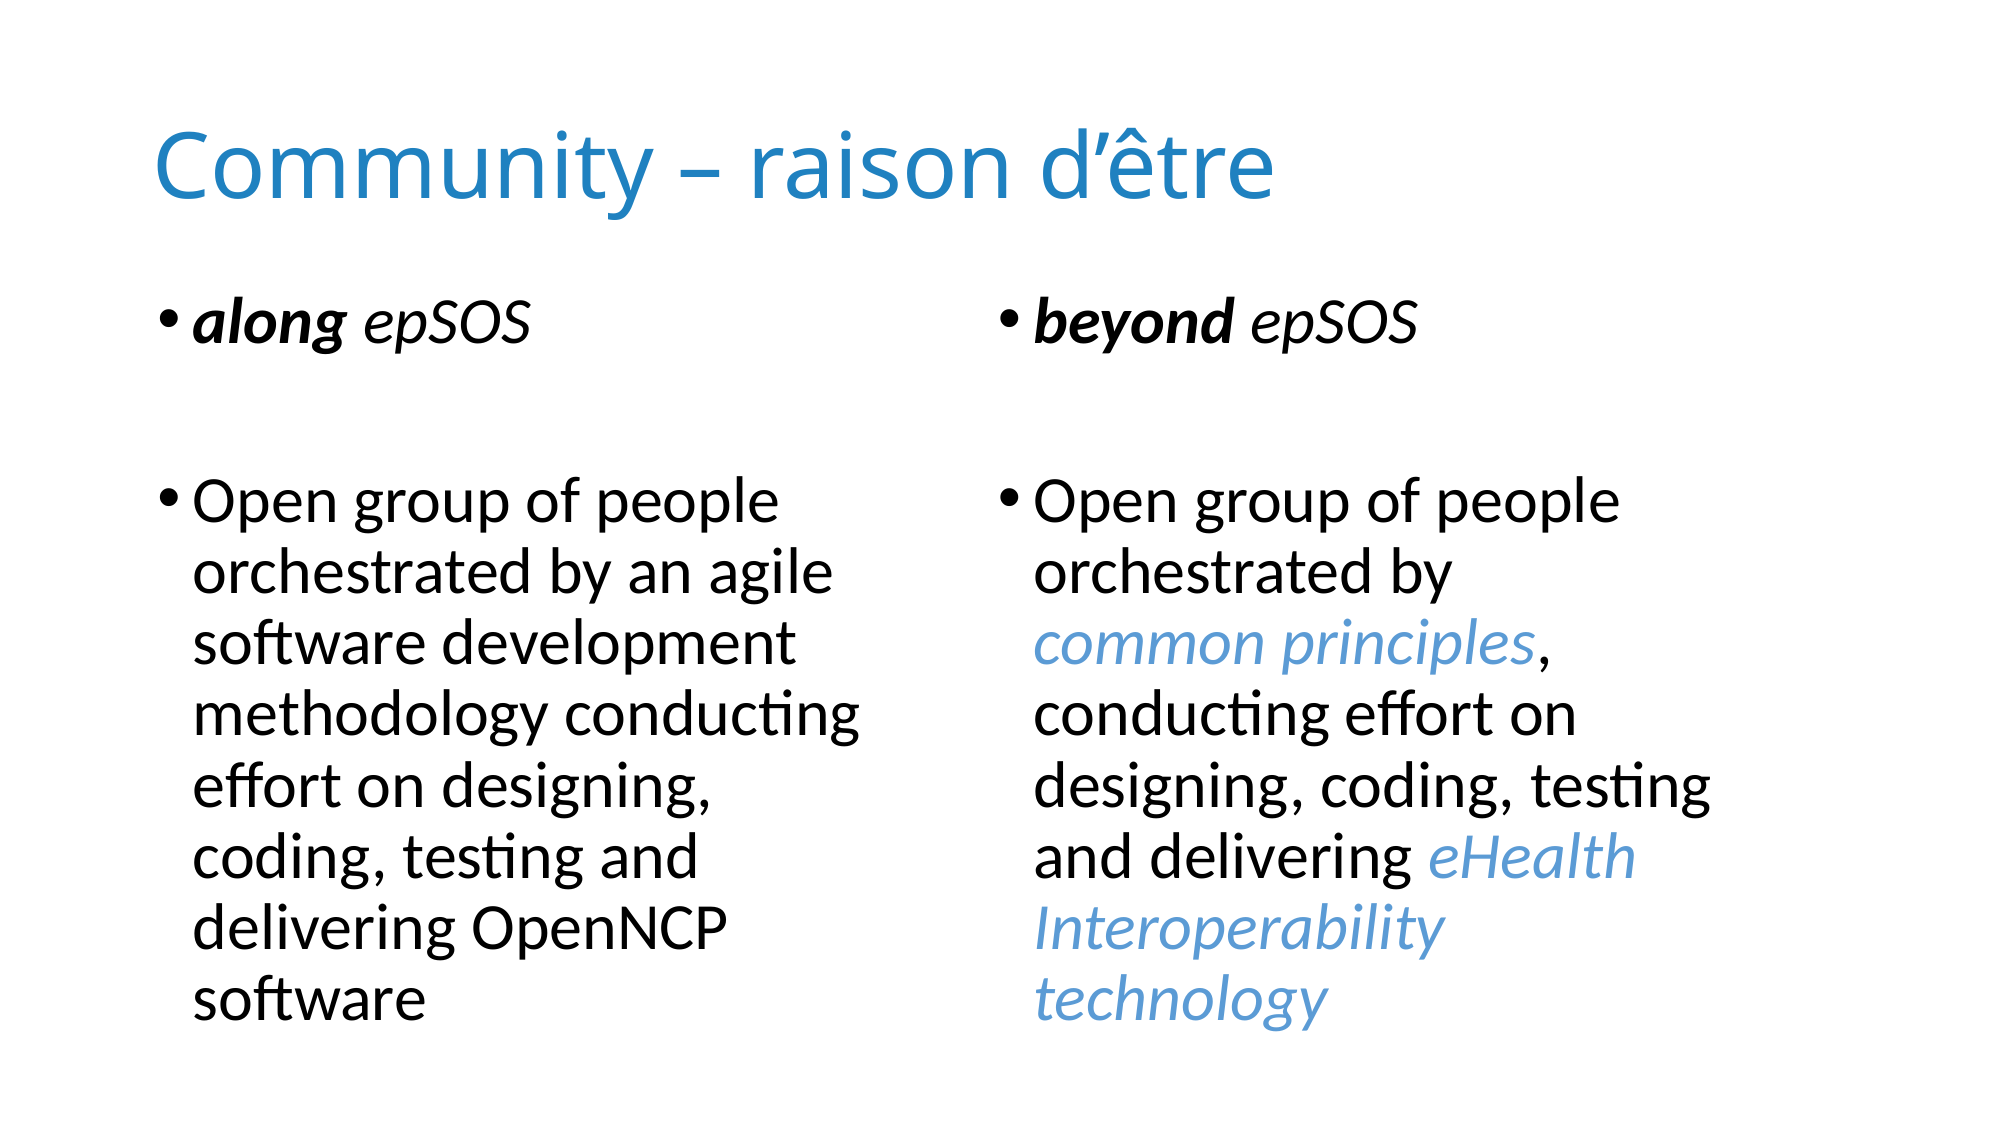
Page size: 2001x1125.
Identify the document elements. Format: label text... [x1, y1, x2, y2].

list along epSOS Open group of people orchestrated by an agile software development methodology conducting effort on designing, coding, testing and delivering OpenNCP software [142, 278, 923, 1049]
list beyond epSOS Open group of people orchestrated by common principles, conducting effort on designing, coding, testing and delivering eHealth Interoperability technology [982, 278, 1763, 1049]
title Community – raison d’être [137, 59, 1863, 278]
